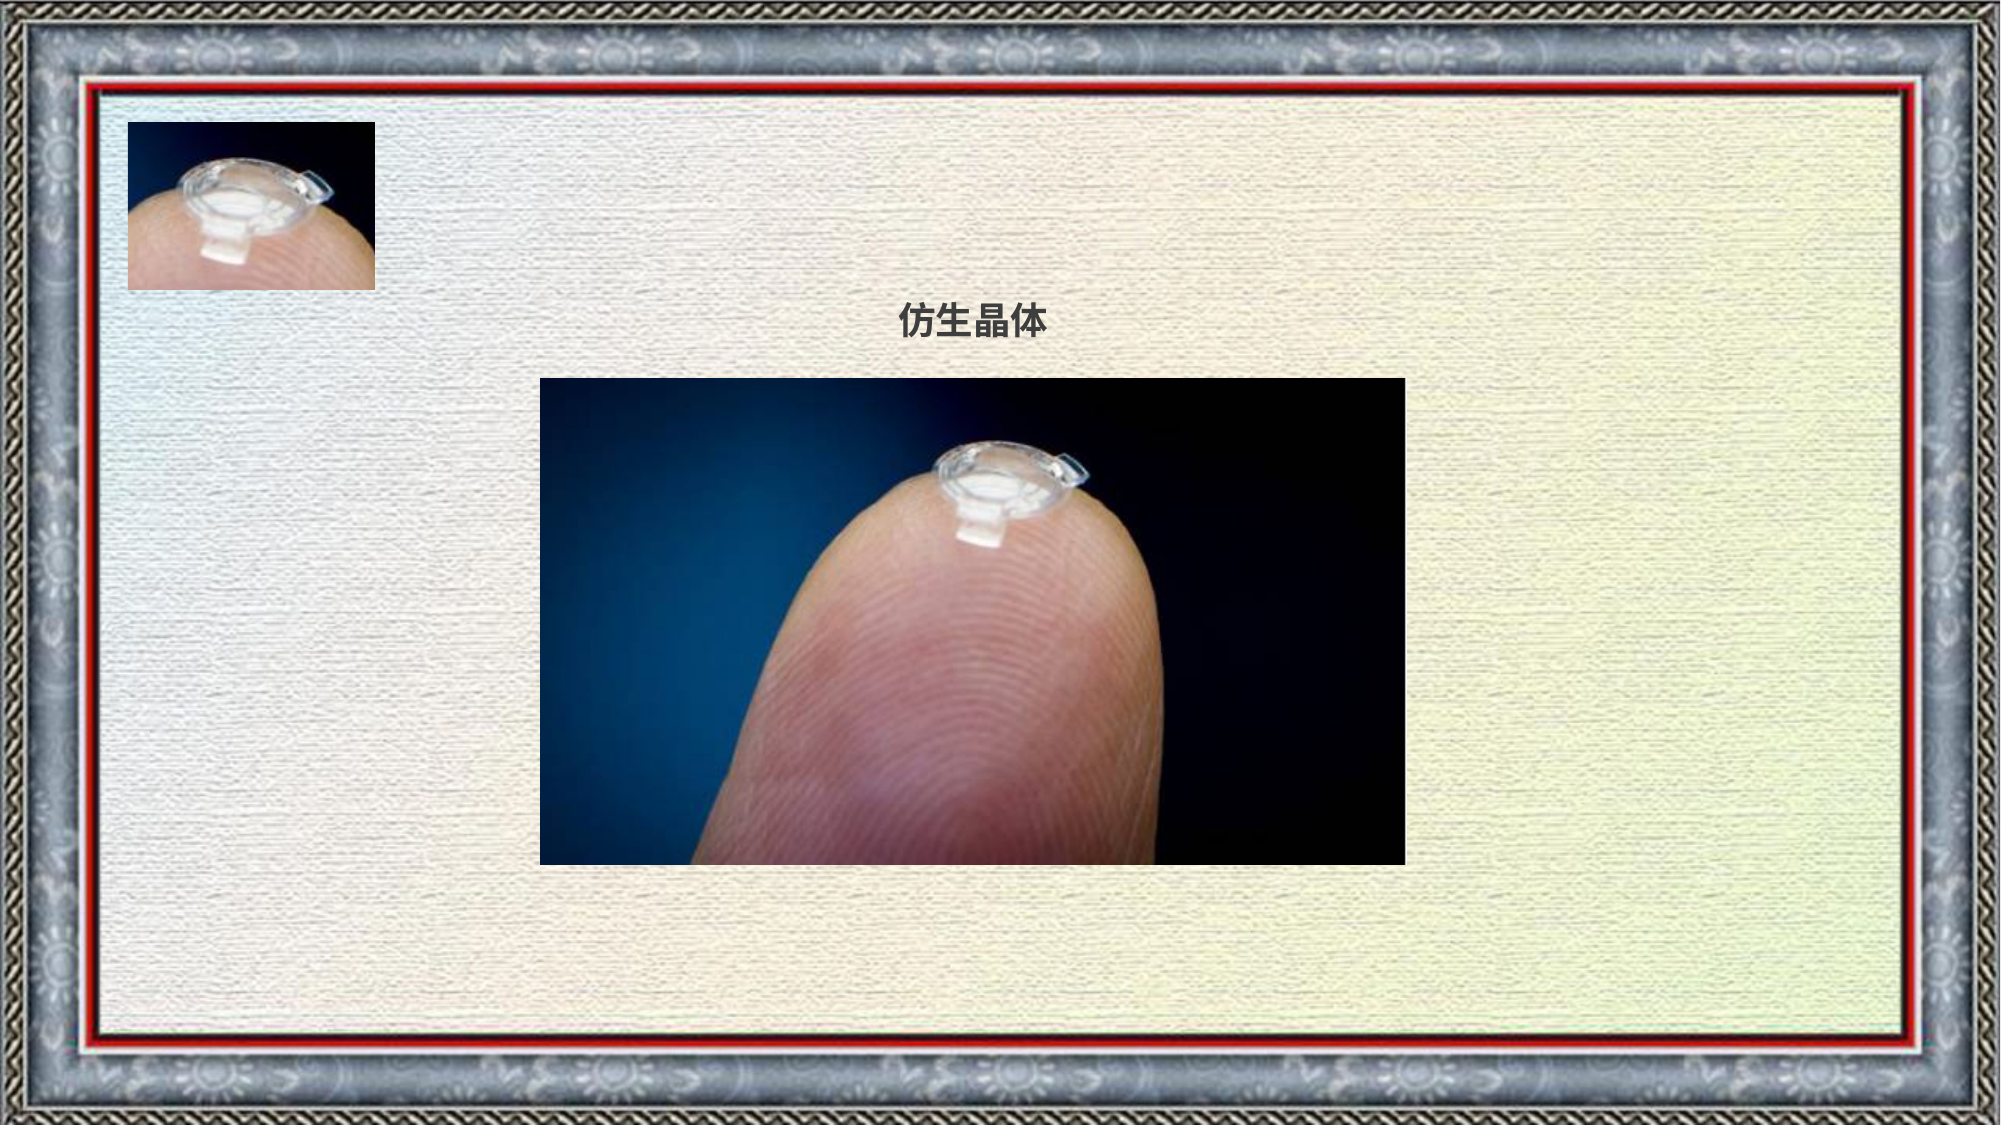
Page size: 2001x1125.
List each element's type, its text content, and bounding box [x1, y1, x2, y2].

text_box 仿生晶体 [883, 289, 1064, 350]
picture [0, 0, 2001, 1125]
